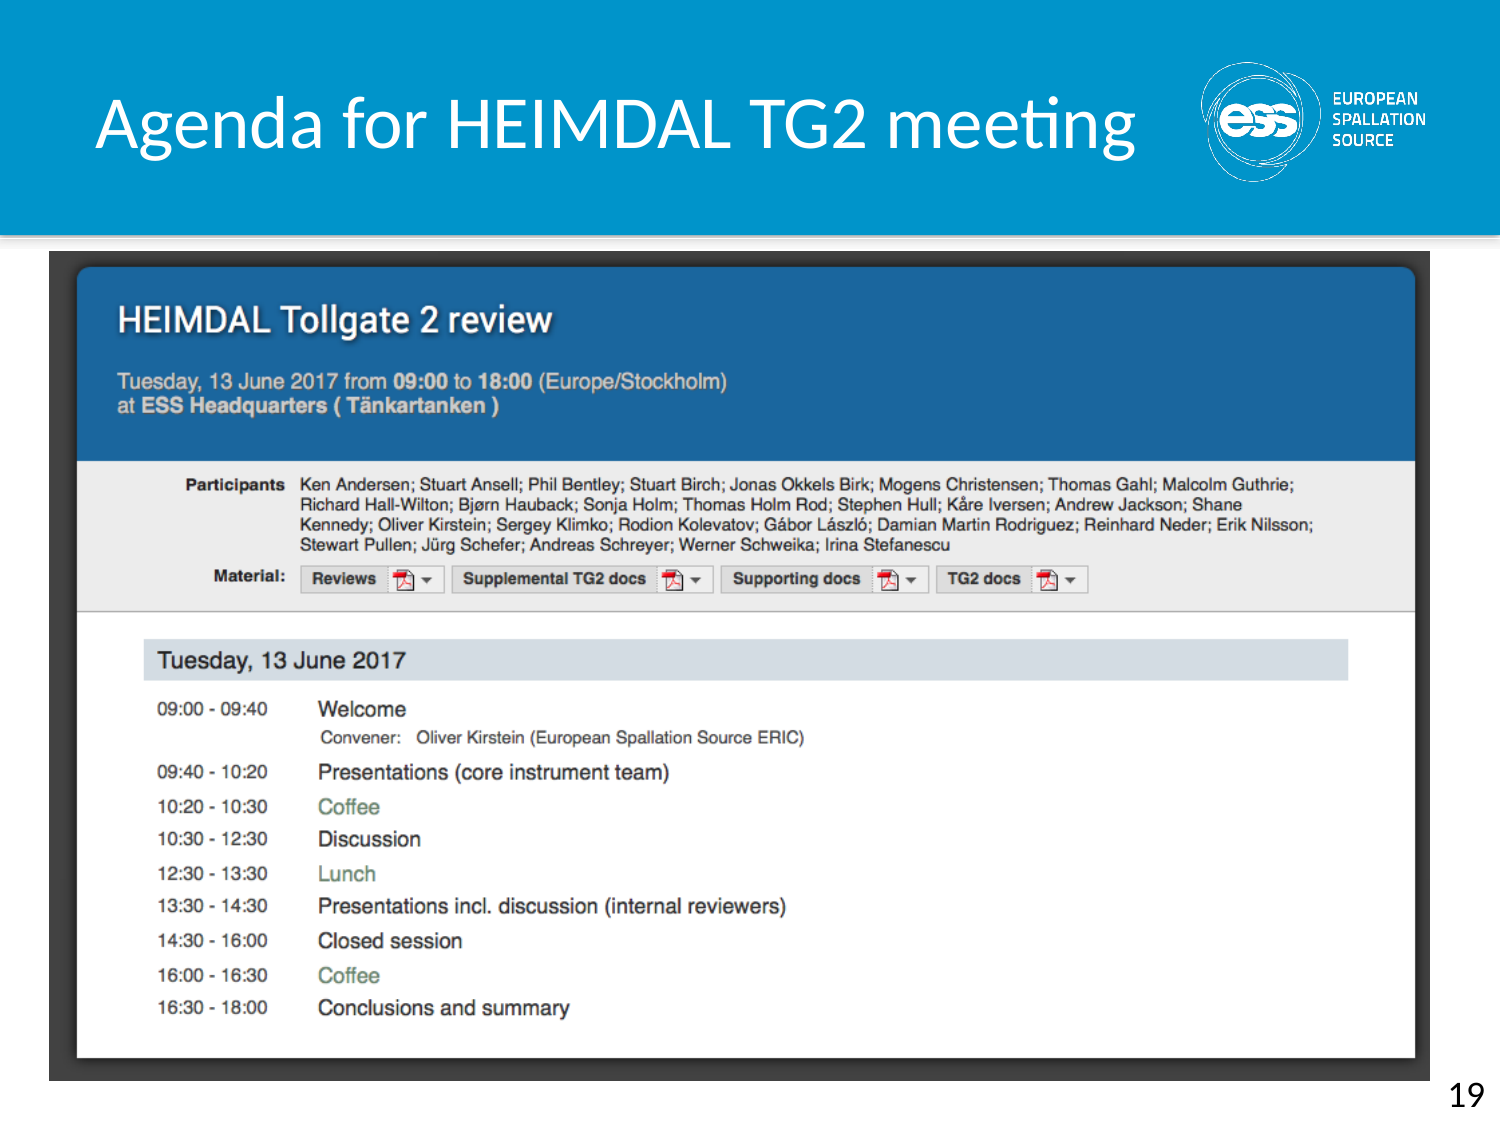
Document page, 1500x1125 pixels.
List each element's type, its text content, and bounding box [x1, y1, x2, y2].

picture [1334, 93, 1340, 104]
picture [1368, 94, 1374, 104]
picture [1366, 134, 1374, 145]
picture [1381, 119, 1389, 124]
picture [1354, 135, 1362, 146]
picture [1377, 93, 1385, 104]
picture [49, 251, 1431, 1082]
picture [1408, 93, 1412, 104]
slide_number 19 [1150, 1062, 1500, 1122]
picture [1220, 104, 1299, 136]
picture [1345, 93, 1351, 104]
title Agenda for HEIMDAL TG2 meeting [94, 0, 1174, 237]
picture [1355, 93, 1361, 104]
picture [1386, 134, 1392, 146]
picture [1388, 93, 1394, 104]
